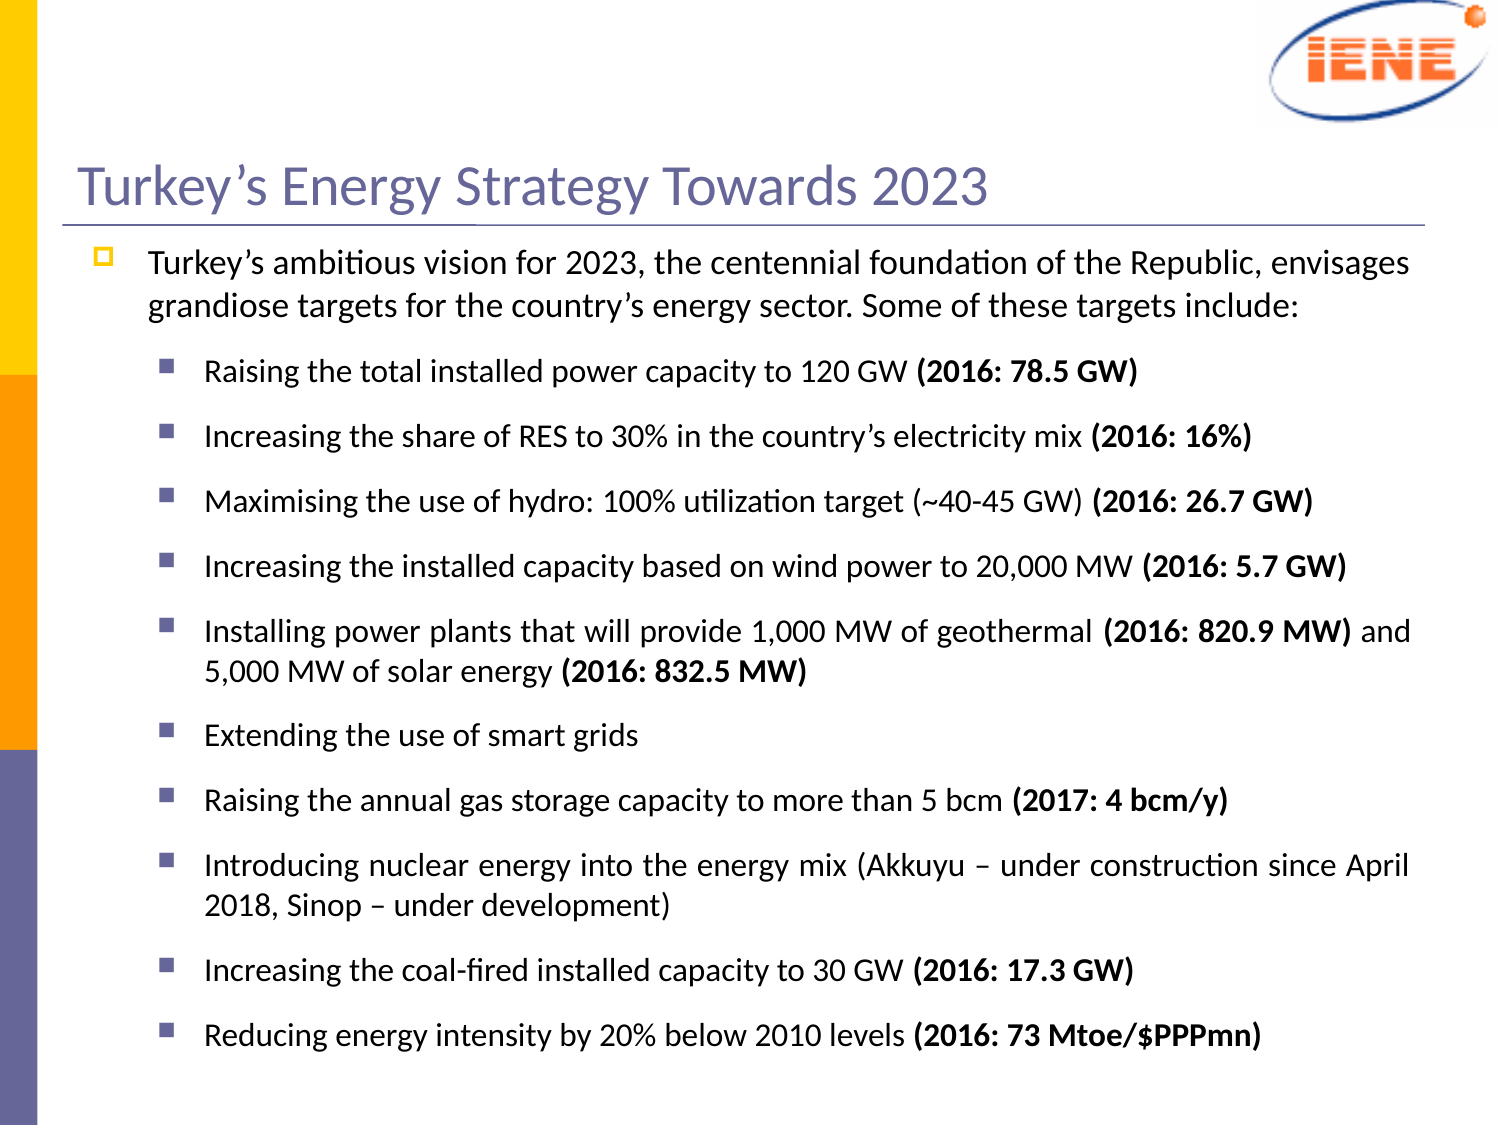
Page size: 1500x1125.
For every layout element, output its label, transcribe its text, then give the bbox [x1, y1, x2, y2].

title Turkey’s Energy Strategy Towards 2023 [62, 37, 1413, 225]
text_box Turkey’s ambitious vision for 2023, the centennial foundation of the Republic, envisages grandiose targets for the country’s energy sector. Some of these targets include: Raising the total installed power capacity to 120 GW (2016: 78.5 GW) Increasing the share of RES to 30% in the country’s electricity mix (2016: 16%) Maximising the use of hydro: 100% utilization target (~40-45 GW) (2016: 26.7 GW) Increasing the installed capacity based on wind power to 20,000 MW (2016: 5.7 GW) Installing power plants that will provide 1,000 MW of geothermal (2016: 820.9 MW) and 5,000 MW of solar energy (2016: 832.5 MW) Extending the use of smart grids Raising the annual gas storage capacity to more than 5 bcm (2017: 4 bcm/y) Introducing nuclear energy into the energy mix (Akkuyu – under construction since April 2018, Sinop – under development) Increasing the coal-fired installed capacity to 30 GW (2016: 17.3 GW) Reducing energy intensity by 20% below 2010 levels (2016: 73 Mtoe/$PPPmn) [76, 231, 1427, 1106]
picture [1256, 0, 1500, 131]
